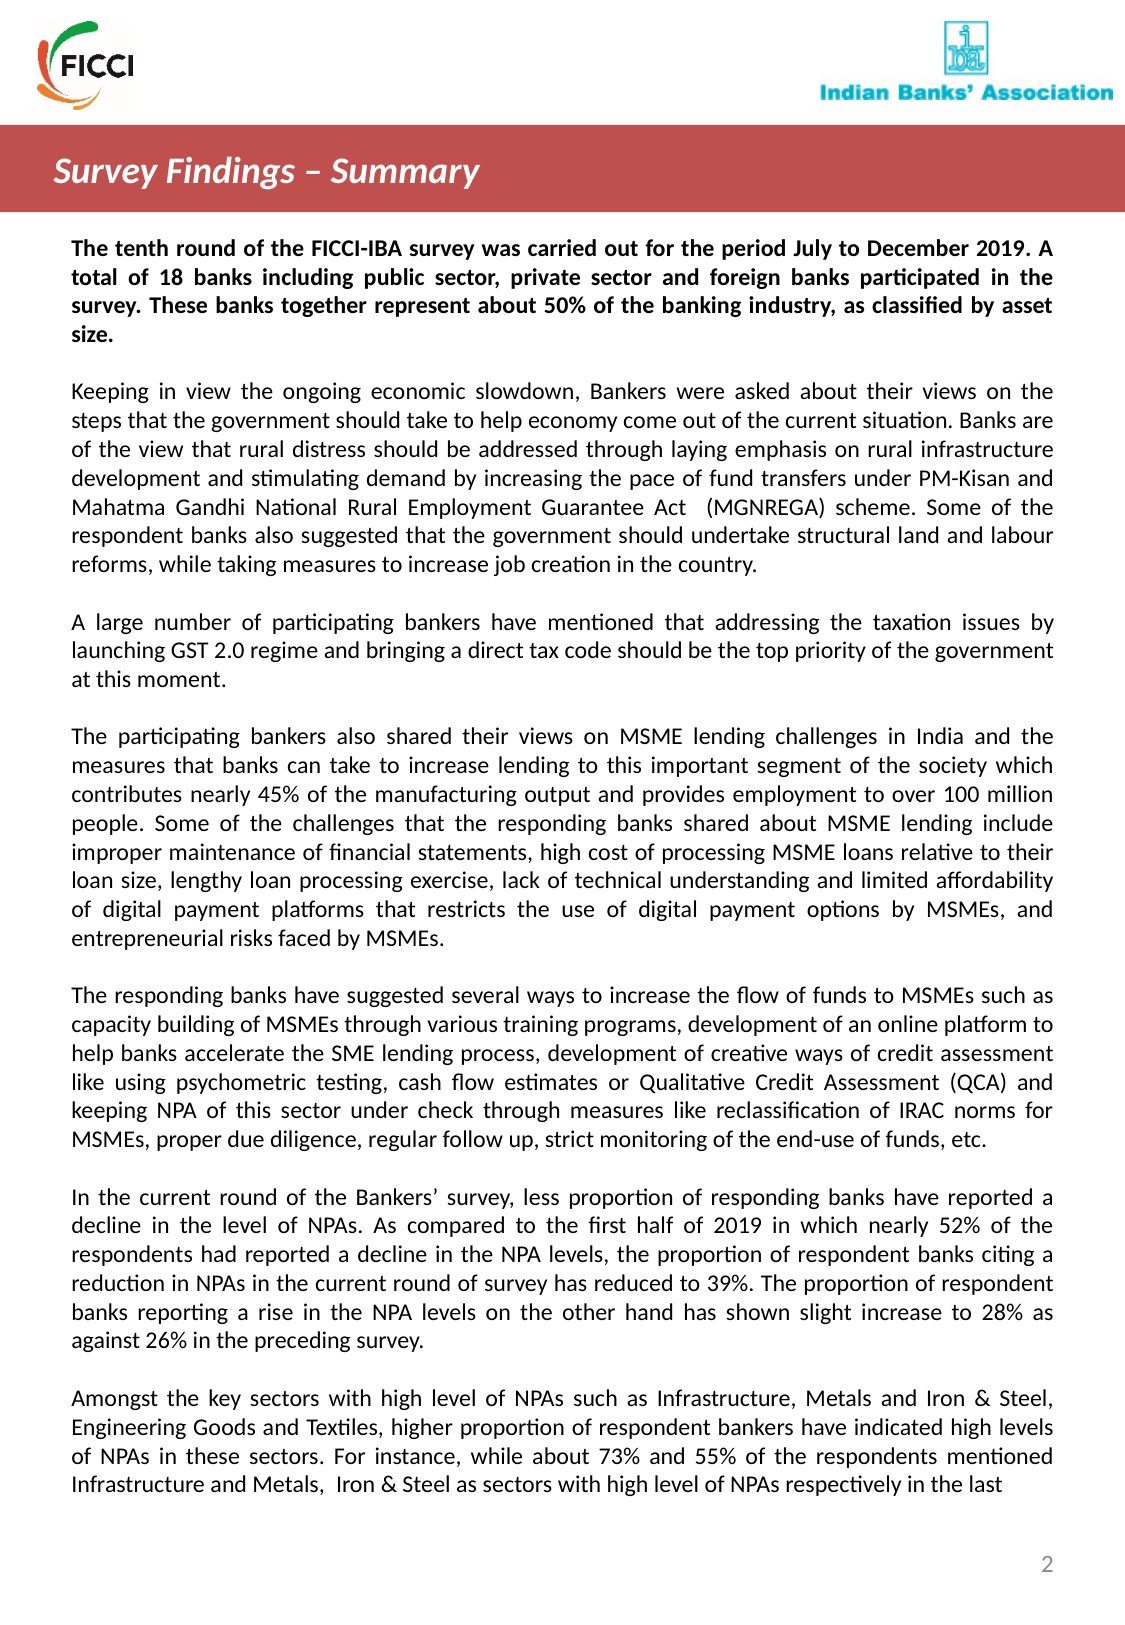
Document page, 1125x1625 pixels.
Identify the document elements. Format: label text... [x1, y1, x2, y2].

text_box Survey Findings – Summary [0, 123, 1125, 214]
picture [820, 20, 1113, 100]
picture [37, 21, 133, 110]
text_box The tenth round of the FICCI-IBA survey was carried out for the period July to December 2019. A total of 18 banks including public sector, private sector and foreign banks participated in the survey. These banks together represent about 50% of the banking industry, as classified by asset size. Keeping in view the ongoing economic slowdown, Bankers were asked about their views on the steps that the government should take to help economy come out of the current situation. Banks are of the view that rural distress should be addressed through laying emphasis on rural infrastructure development and stimulating demand by increasing the pace of fund transfers under PM-Kisan and Mahatma Gandhi National Rural Employment Guarantee Act (MGNREGA) scheme. Some of the respondent banks also suggested that the government should undertake structural land and labour reforms, while taking measures to increase job creation in the country. A large number of participating bankers have mentioned that addressing the taxation issues by launching GST 2.0 regime and bringing a direct tax code should be the top priority of the government at this moment. The participating bankers also shared their views on MSME lending challenges in India and the measures that banks can take to increase lending to this important segment of the society which contributes nearly 45% of the manufacturing output and provides employment to over 100 million people. Some of the challenges that the responding banks shared about MSME lending include improper maintenance of financial statements, high cost of processing MSME loans relative to their loan size, lengthy loan processing exercise, lack of technical understanding and limited affordability of digital payment platforms that restricts the use of digital payment options by MSMEs, and entrepreneurial risks faced by MSMEs. The responding banks have suggested several ways to increase the flow of funds to MSMEs such as capacity building of MSMEs through various training programs, development of an online platform to help banks accelerate the SME lending process, development of creative ways of credit assessment like using psychometric testing, cash flow estimates or Qualitative Credit Assessment (QCA) and keeping NPA of this sector under check through measures like reclassification of IRAC norms for MSMEs, proper due diligence, regular follow up, strict monitoring of the end-use of funds, etc. In the current round of the Bankers’ survey, less proportion of responding banks have reported a decline in the level of NPAs. As compared to the first half of 2019 in which nearly 52% of the respondents had reported a decline in the NPA levels, the proportion of respondent banks citing a reduction in NPAs in the current round of survey has reduced to 39%. The proportion of respondent banks reporting a rise in the NPA levels on the other hand has shown slight increase to 28% as against 26% in the preceding survey. Amongst the key sectors with high level of NPAs such as Infrastructure, Metals and Iron & Steel, Engineering Goods and Textiles, higher proportion of respondent bankers have indicated high levels of NPAs in these sectors. For instance, while about 73% and 55% of the respondents mentioned Infrastructure and Metals, Iron & Steel as sectors with high level of NPAs respectively in the last [56, 224, 1069, 1506]
slide_number 2 [806, 1524, 1069, 1600]
